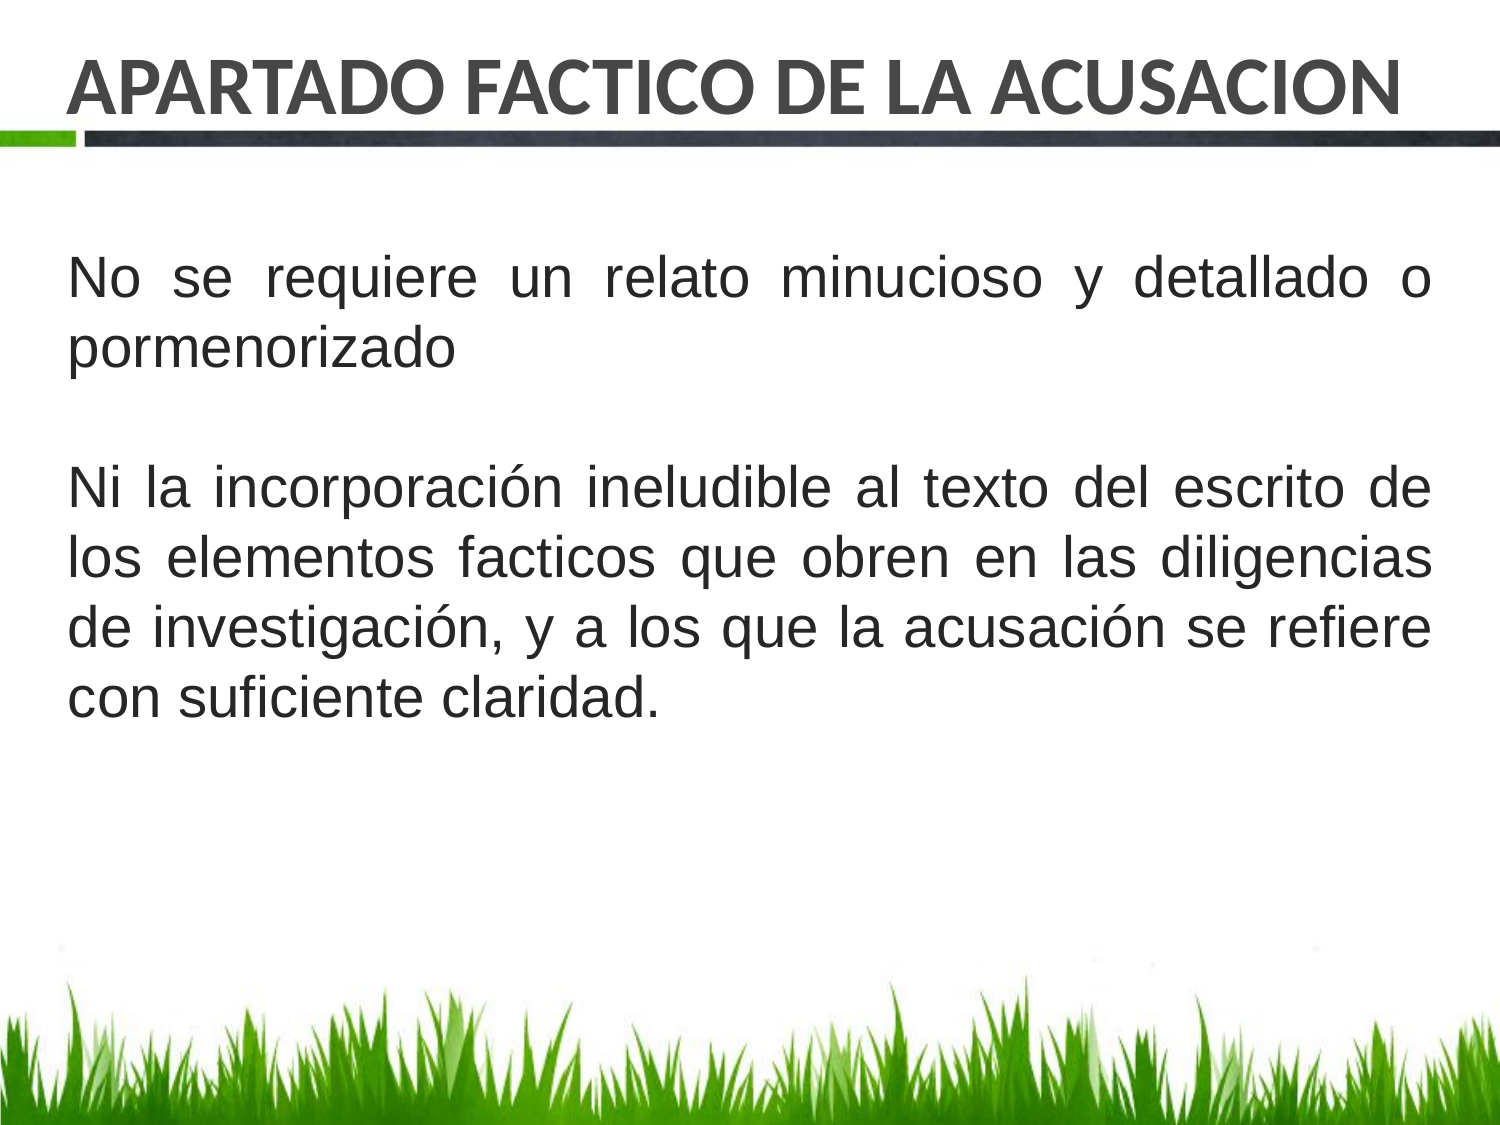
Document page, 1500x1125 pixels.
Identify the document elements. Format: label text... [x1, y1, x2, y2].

picture [0, 0, 1500, 1125]
title APARTADO FACTICO DE LA ACUSACION [0, 24, 1471, 138]
text_box No se requiere un relato minucioso y detallado o pormenorizado Ni la incorporación ineludible al texto del escrito de los elementos facticos que obren en las diligencias de investigación, y a los que la acusación se refiere con suficiente claridad. [53, 231, 1450, 858]
